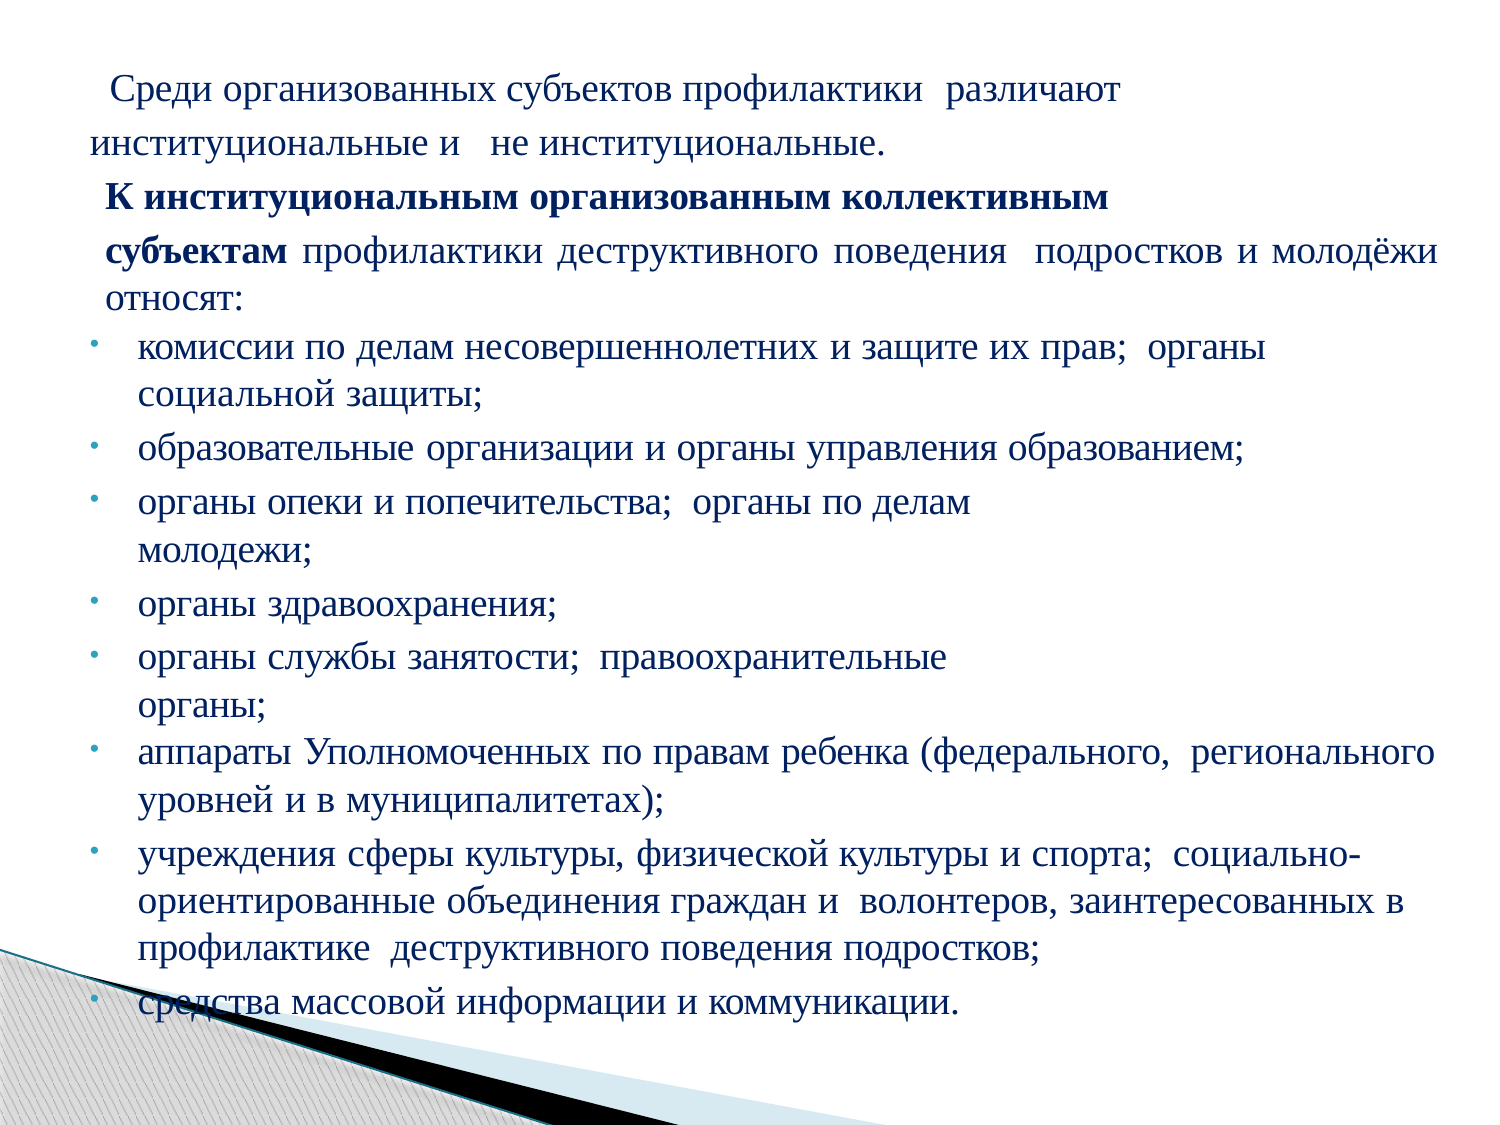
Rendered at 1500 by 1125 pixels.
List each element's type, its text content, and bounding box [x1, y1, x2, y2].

list Среди организованных субъектов профилактики различают институциональные и не институциональные. К институциональным организованным коллективным субъектам профилактики деструктивного поведения подростков и молодёжи относят: комиссии по делам несовершеннолетних и защите их прав; органы социальной защиты; образовательные организации и органы управления образованием; органы опеки и попечительства; органы по делам молодежи; органы здравоохранения; органы службы занятости; правоохранительные органы; аппараты Уполномоченных по правам ребенка (федерального, регионального уровней и в муниципалитетах); учреждения сферы культуры, физической культуры и спорта; социально-ориентированные объединения граждан и волонтеров, заинтересованных в профилактике деструктивного поведения подростков; средства массовой информации и коммуникации. [75, 54, 1454, 1043]
